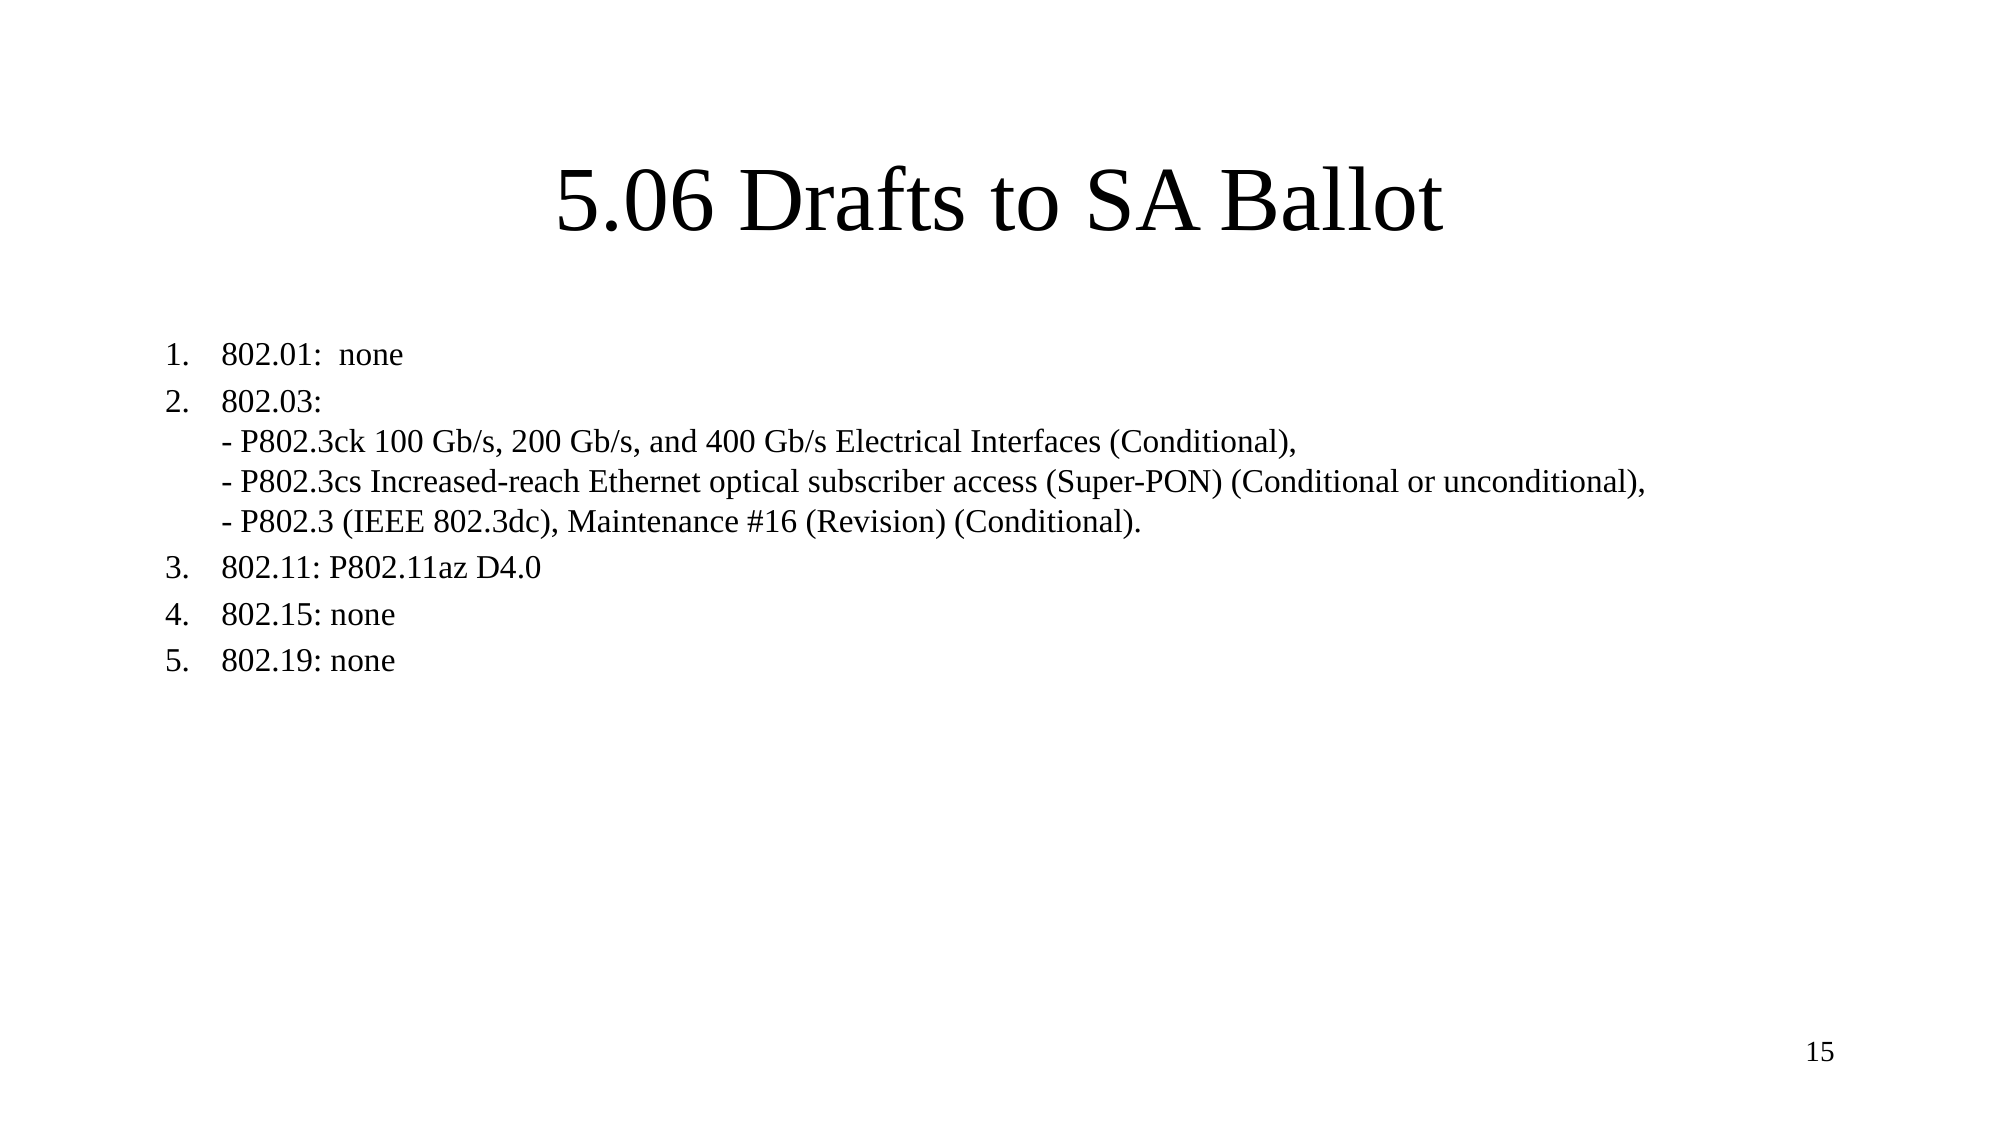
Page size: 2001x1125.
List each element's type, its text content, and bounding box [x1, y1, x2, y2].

list 802.01: none 802.03: - P802.3ck 100 Gb/s, 200 Gb/s, and 400 Gb/s Electrical Interfaces (Conditional), - P802.3cs Increased-reach Ethernet optical subscriber access (Super-PON) (Conditional or unconditional), - P802.3 (IEEE 802.3dc), Maintenance #16 (Revision) (Conditional). 802.11: P802.11az D4.0 802.15: none 802.19: none [149, 324, 1851, 1001]
slide_number 15 [1433, 1024, 1851, 1101]
title 5.06 Drafts to SA Ballot [149, 99, 1851, 288]
